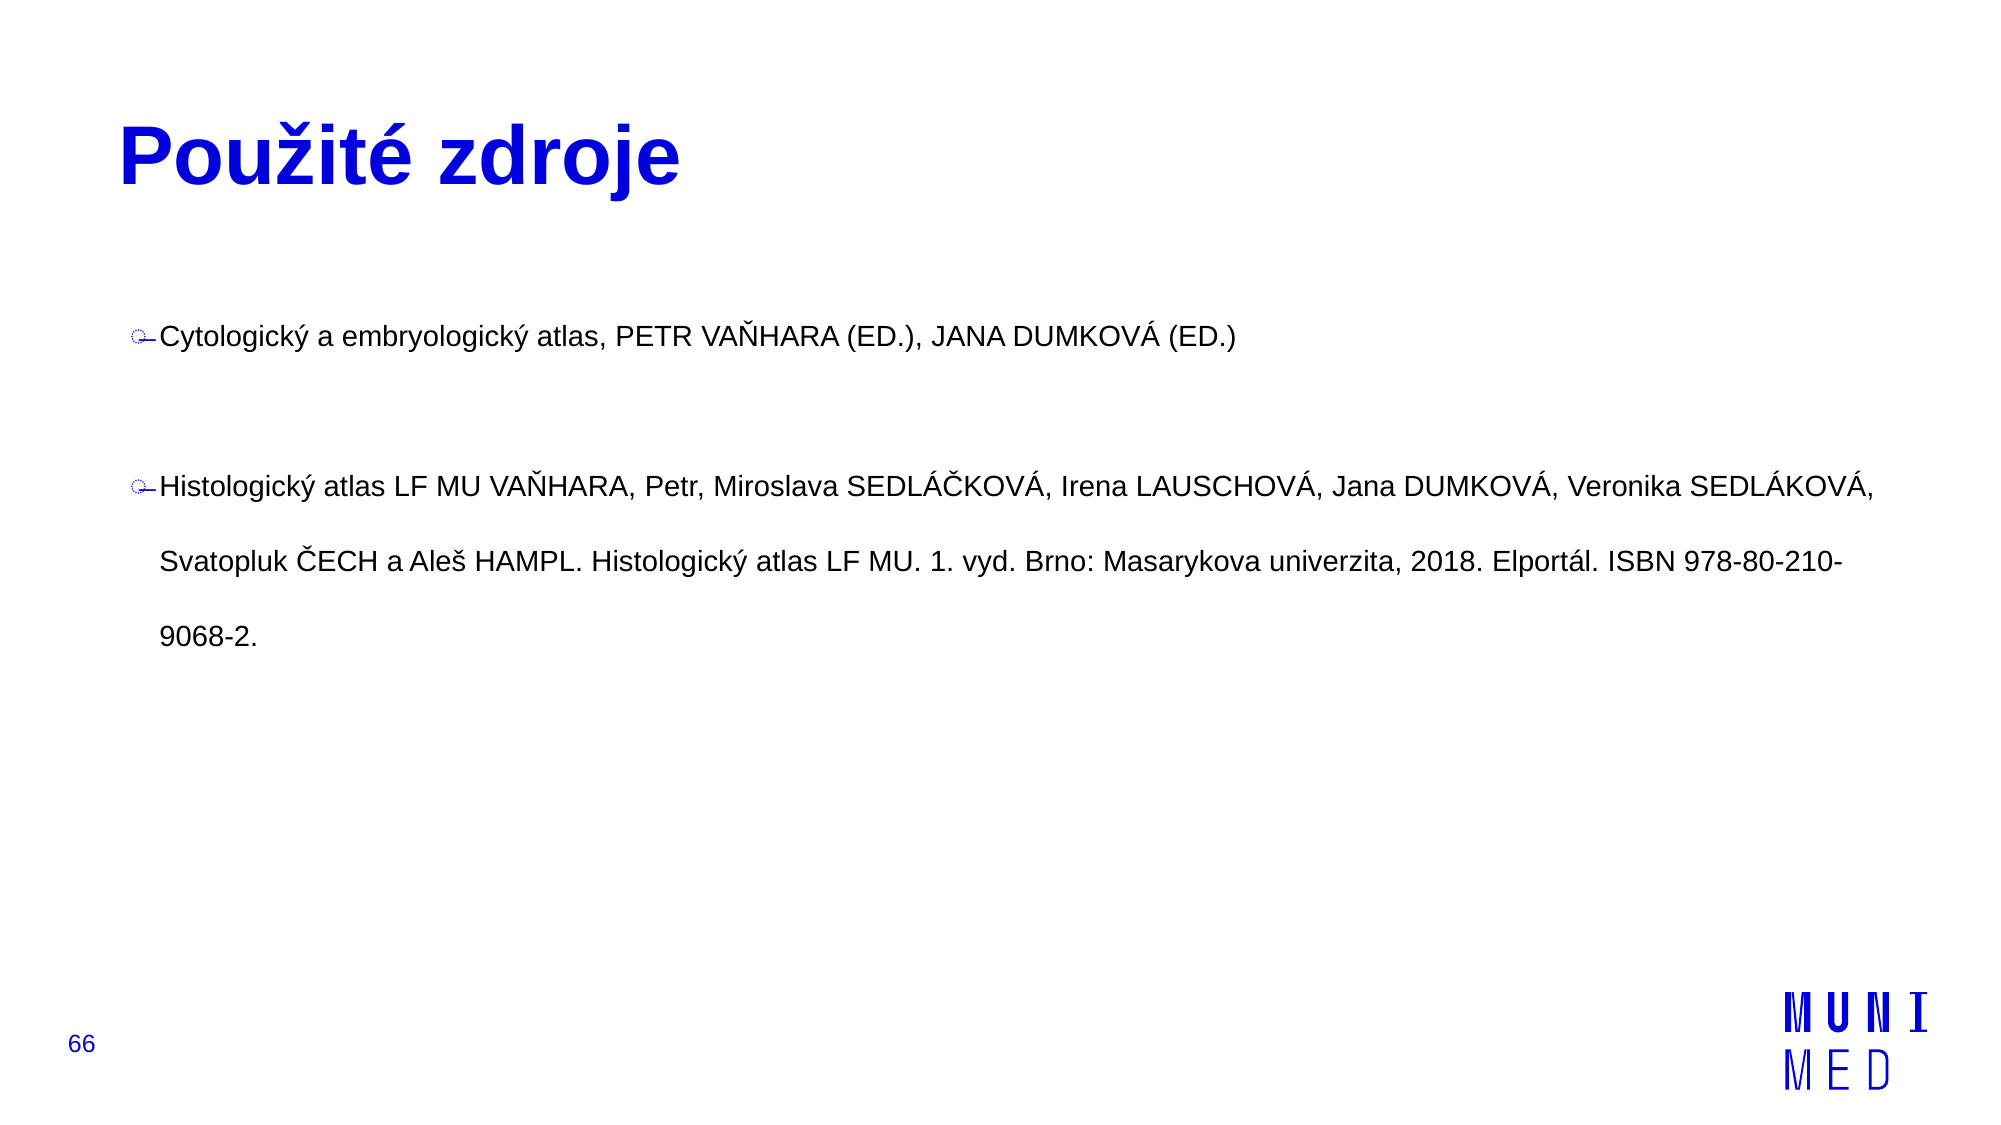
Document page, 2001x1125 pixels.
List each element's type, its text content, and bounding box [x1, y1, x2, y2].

slide_number 66 [67, 1021, 110, 1063]
title Použité zdroje [118, 118, 1883, 193]
list Cytologický a embryologický atlas, PETR VAŇHARA (ED.), JANA DUMKOVÁ (ED.) Histologický atlas LF MU VAŇHARA, Petr, Miroslava SEDLÁČKOVÁ, Irena LAUSCHOVÁ, Jana DUMKOVÁ, Veronika SEDLÁKOVÁ, Svatopluk ČECH a Aleš HAMPL. Histologický atlas LF MU. 1. vyd. Brno: Masarykova univerzita, 2018. Elportál. ISBN 978-80-210-9068-2. [118, 277, 1883, 957]
